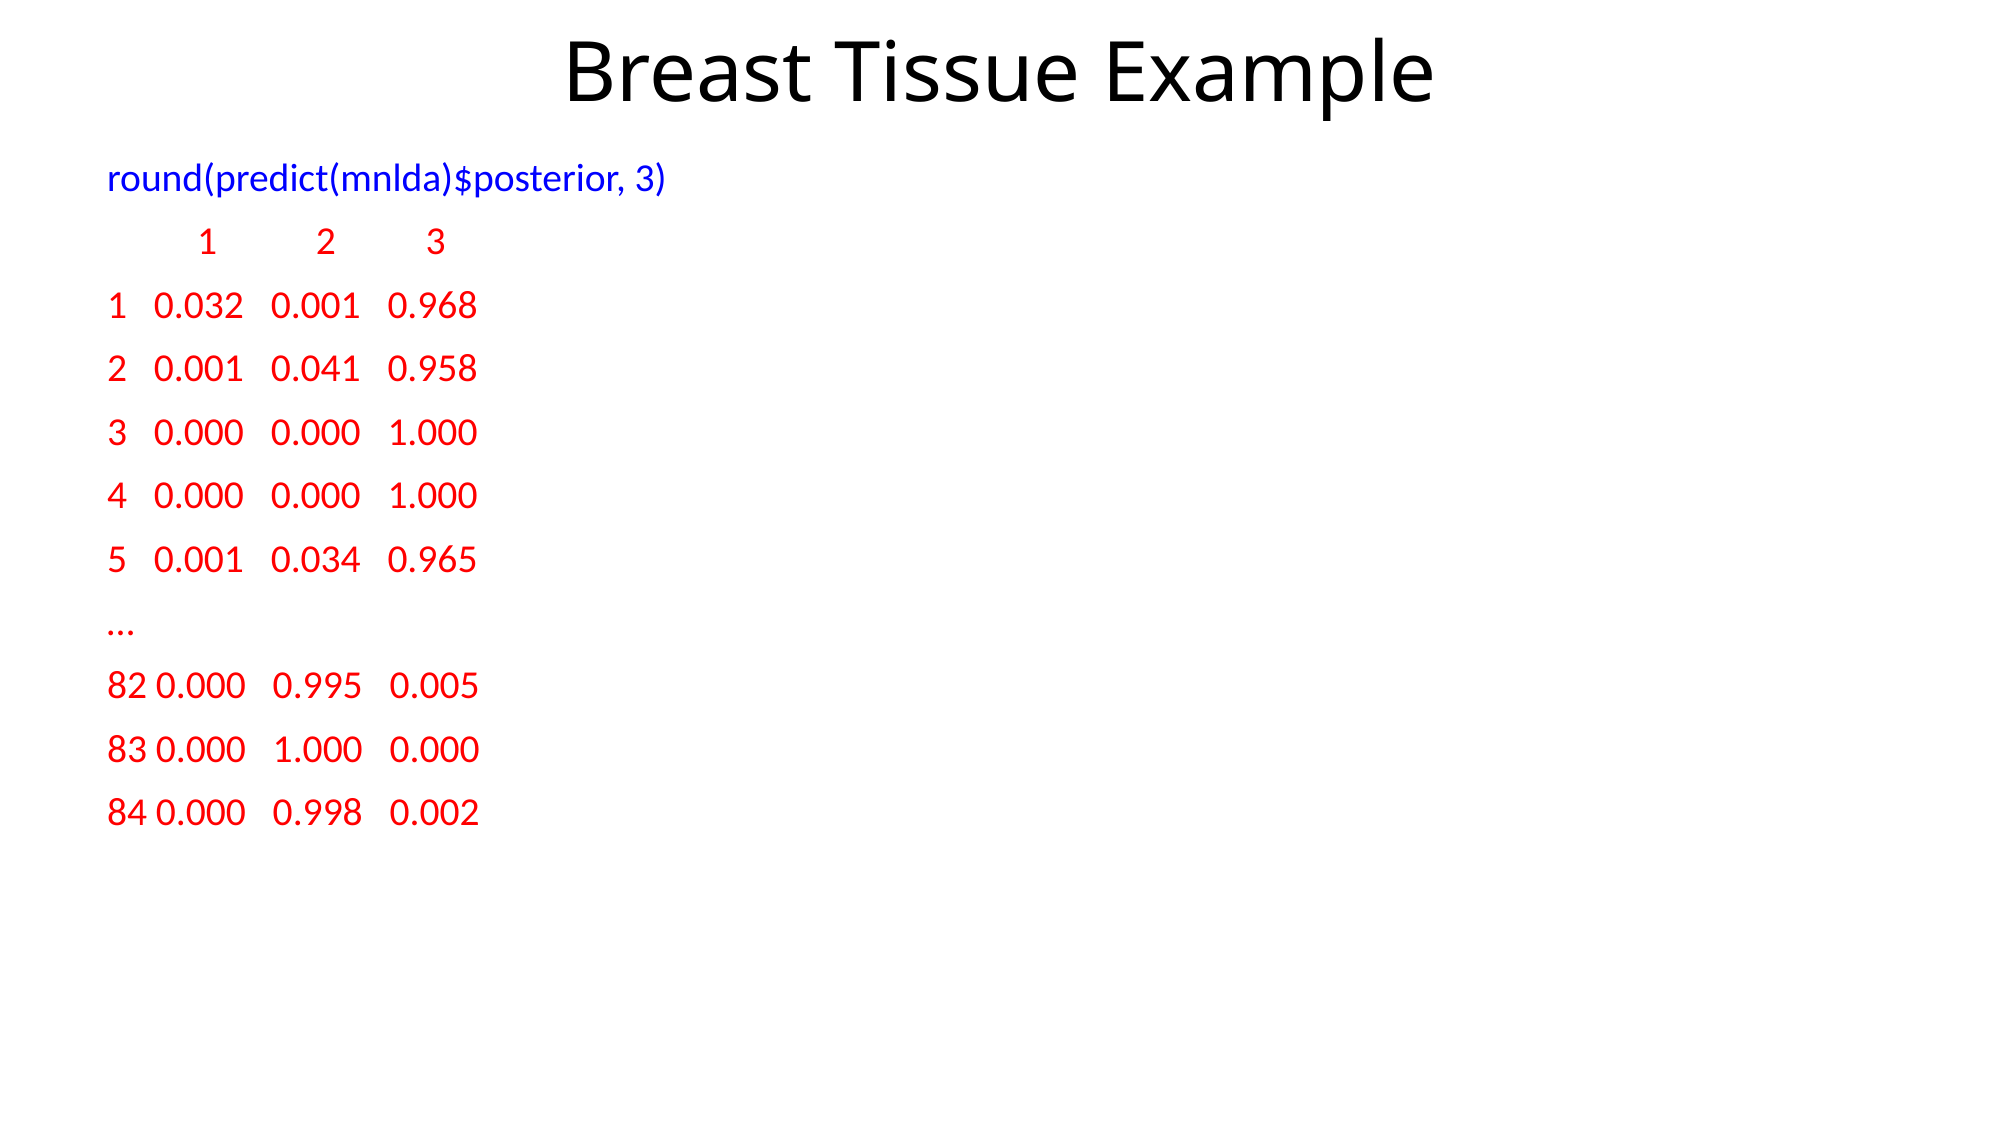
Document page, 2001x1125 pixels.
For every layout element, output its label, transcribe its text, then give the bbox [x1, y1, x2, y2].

title Breast Tissue Example [324, 0, 1675, 149]
list round(predict(mnlda)$posterior, 3) 1 2 3 1 0.032 0.001 0.968 2 0.001 0.041 0.958 3 0.000 0.000 1.000 4 0.000 0.000 1.000 5 0.001 0.034 0.965 … 82 0.000 0.995 0.005 83 0.000 1.000 0.000 84 0.000 0.998 0.002 [92, 149, 1974, 1088]
